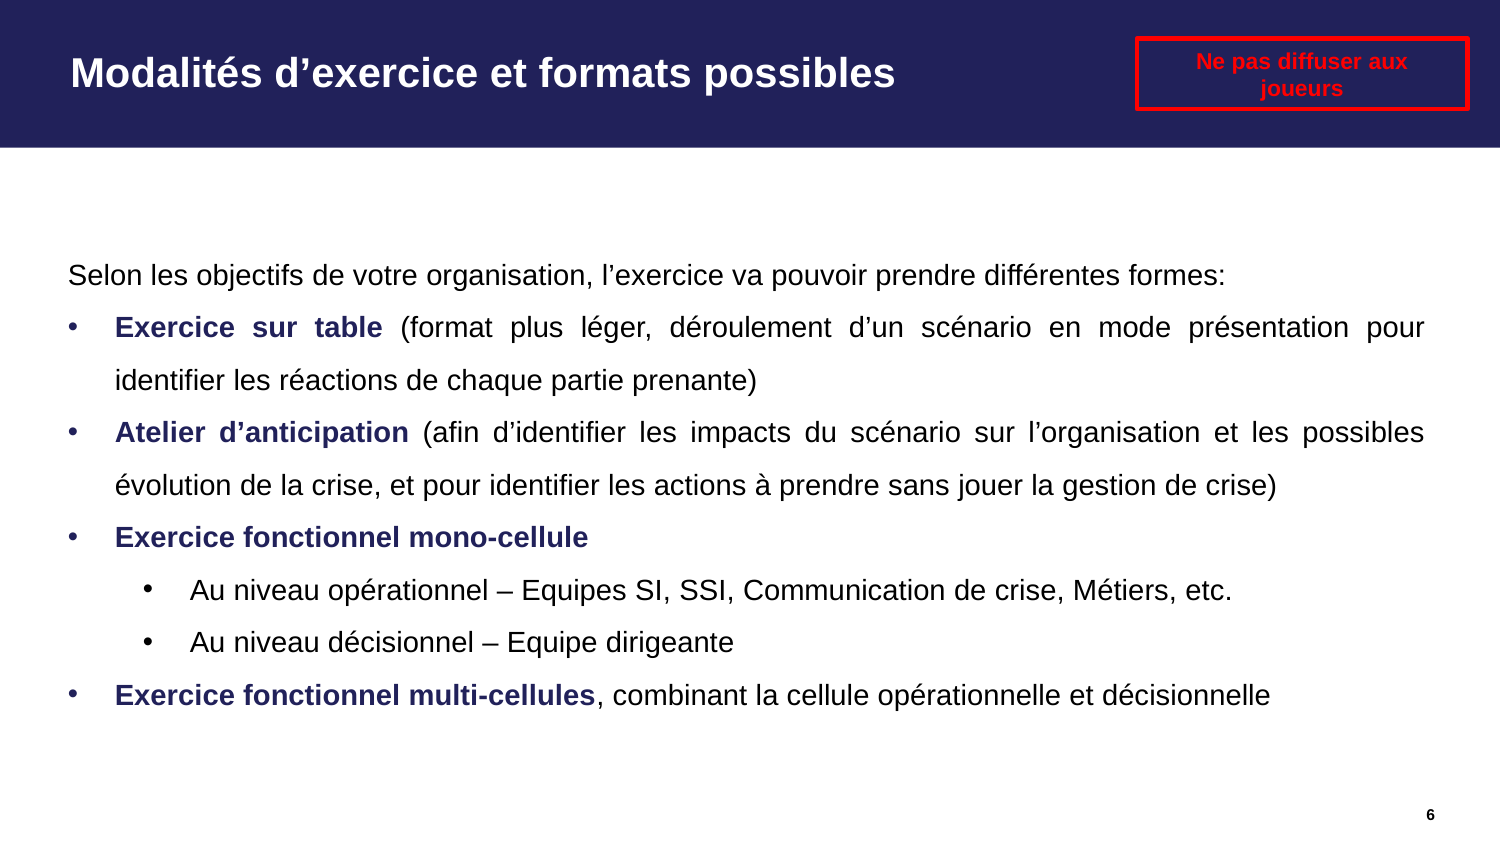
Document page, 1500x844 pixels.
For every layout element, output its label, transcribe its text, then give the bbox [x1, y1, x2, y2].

text_box [0, 0, 1500, 148]
title Modalités d’exercice et formats possibles [53, 30, 1306, 119]
slide_number 6 [1213, 784, 1436, 844]
text_box Ne pas diffuser aux joueurs [1135, 36, 1470, 111]
text_box Selon les objectifs de votre organisation, l’exercice va pouvoir prendre différentes formes: Exercice sur table (format plus léger, déroulement d’un scénario en mode présentation pour identifier les réactions de chaque partie prenante) Atelier d’anticipation (afin d’identifier les impacts du scénario sur l’organisation et les possibles évolution de la crise, et pour identifier les actions à prendre sans jouer la gestion de crise) Exercice fonctionnel mono-cellule Au niveau opérationnel – Equipes SI, SSI, Communication de crise, Métiers, etc. Au niveau décisionnel – Equipe dirigeante Exercice fonctionnel multi-cellules, combinant la cellule opérationnelle et décisionnelle [53, 231, 1441, 719]
